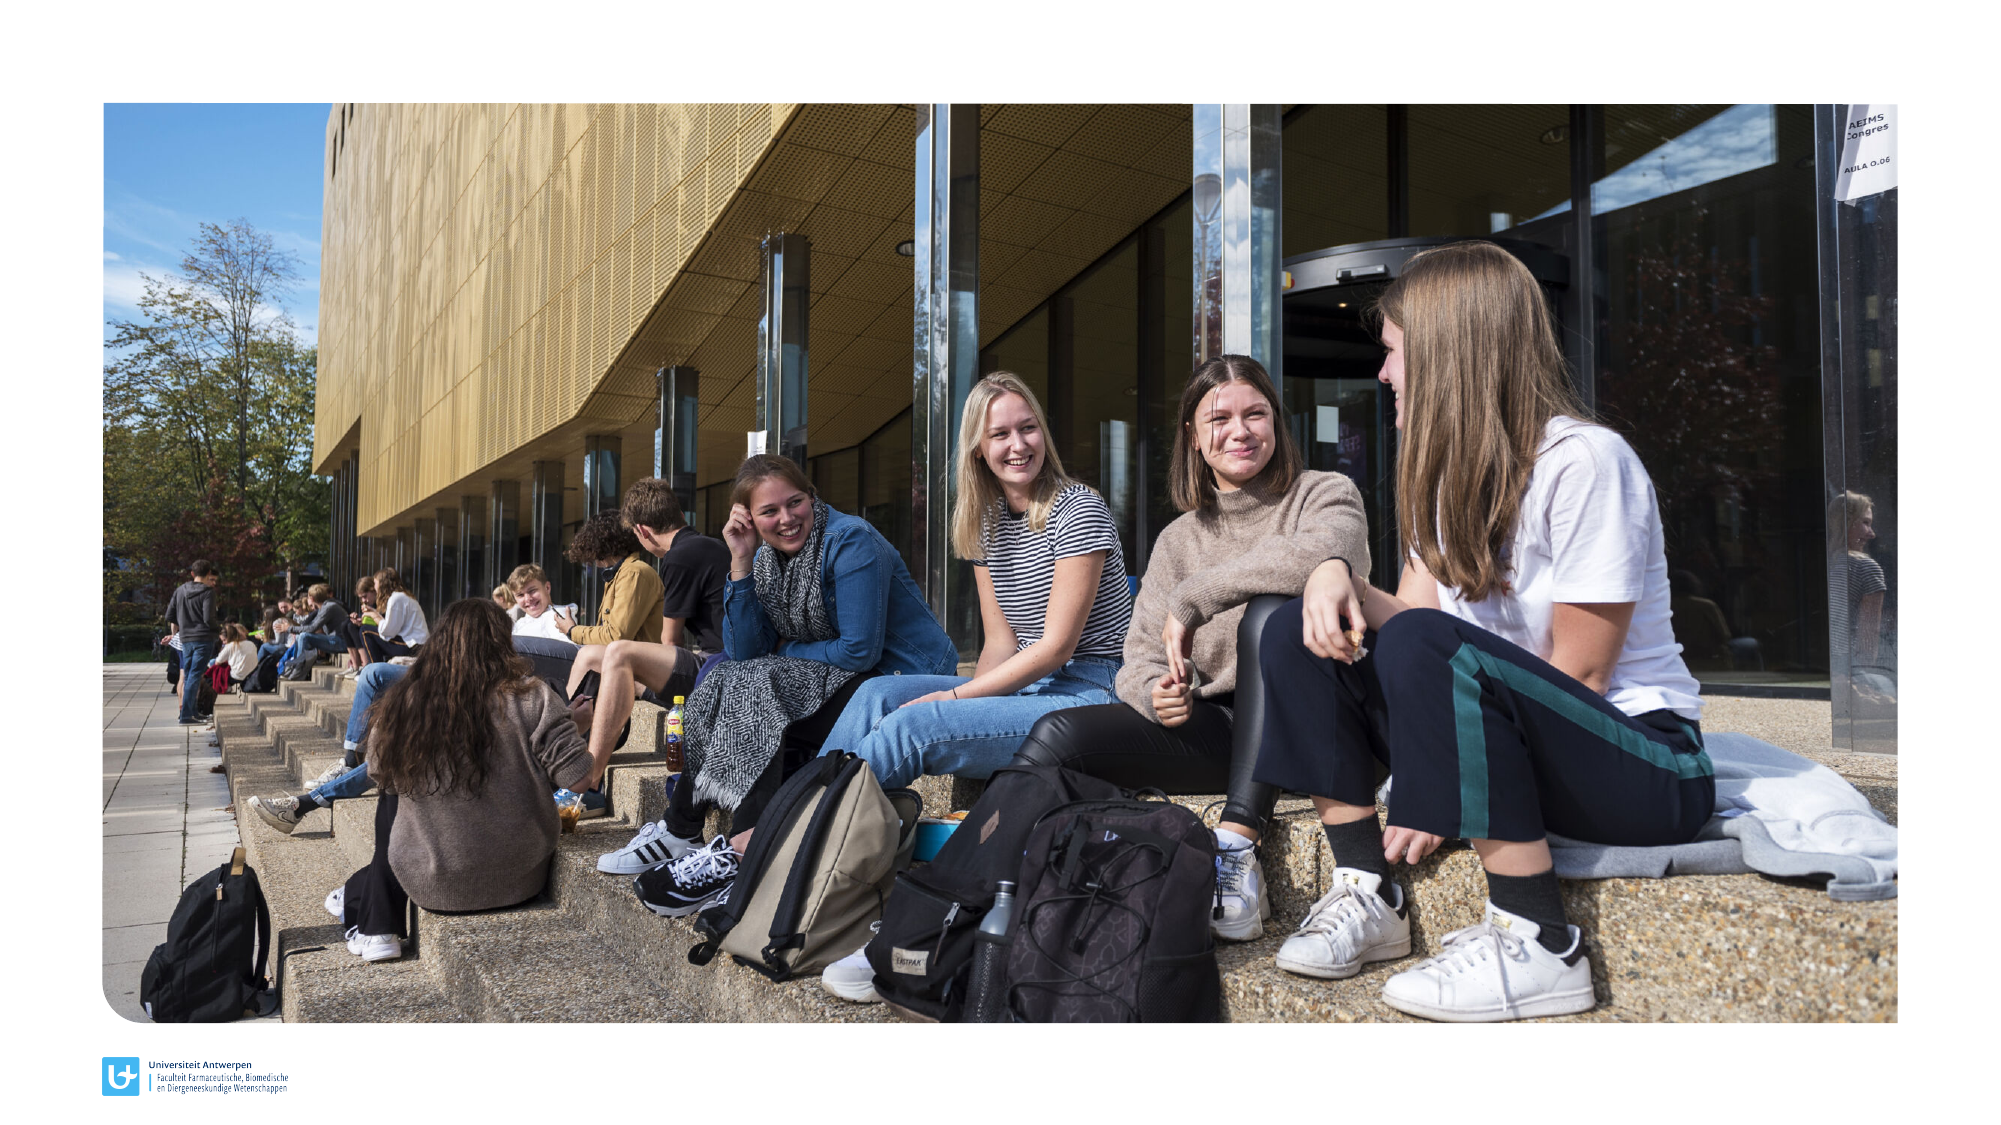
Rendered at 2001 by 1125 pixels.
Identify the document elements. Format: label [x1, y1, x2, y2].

picture [102, 102, 1898, 1024]
picture [102, 1057, 288, 1096]
